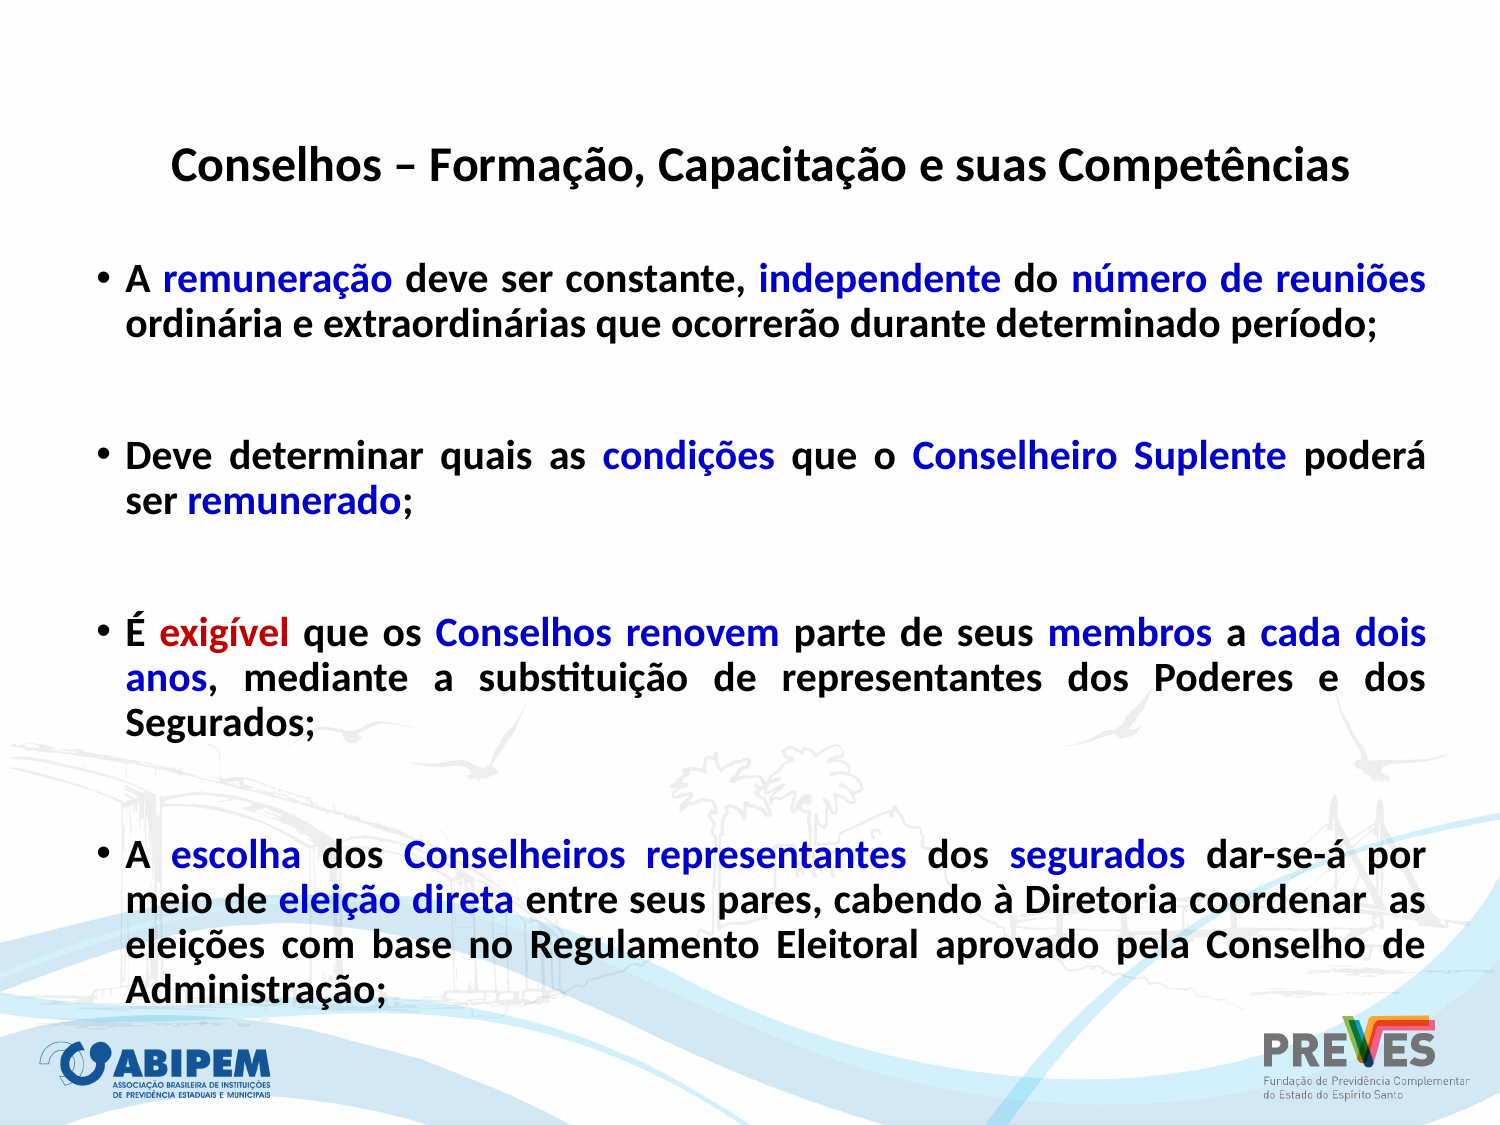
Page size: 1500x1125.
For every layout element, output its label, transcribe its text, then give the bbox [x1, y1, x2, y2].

picture [0, 0, 1500, 1125]
text_box Conselhos – Formação, Capacitação e suas Competências A remuneração deve ser constante, independente do número de reuniões ordinária e extraordinárias que ocorrerão durante determinado período; Deve determinar quais as condições que o Conselheiro Suplente poderá ser remunerado; É exigível que os Conselhos renovem parte de seus membros a cada dois anos, mediante a substituição de representantes dos Poderes e dos Segurados; A escolha dos Conselheiros representantes dos segurados dar-se-á por meio de eleição direta entre seus pares, cabendo à Diretoria coordenar as eleições com base no Regulamento Eleitoral aprovado pela Conselho de Administração; [81, 131, 1442, 1032]
